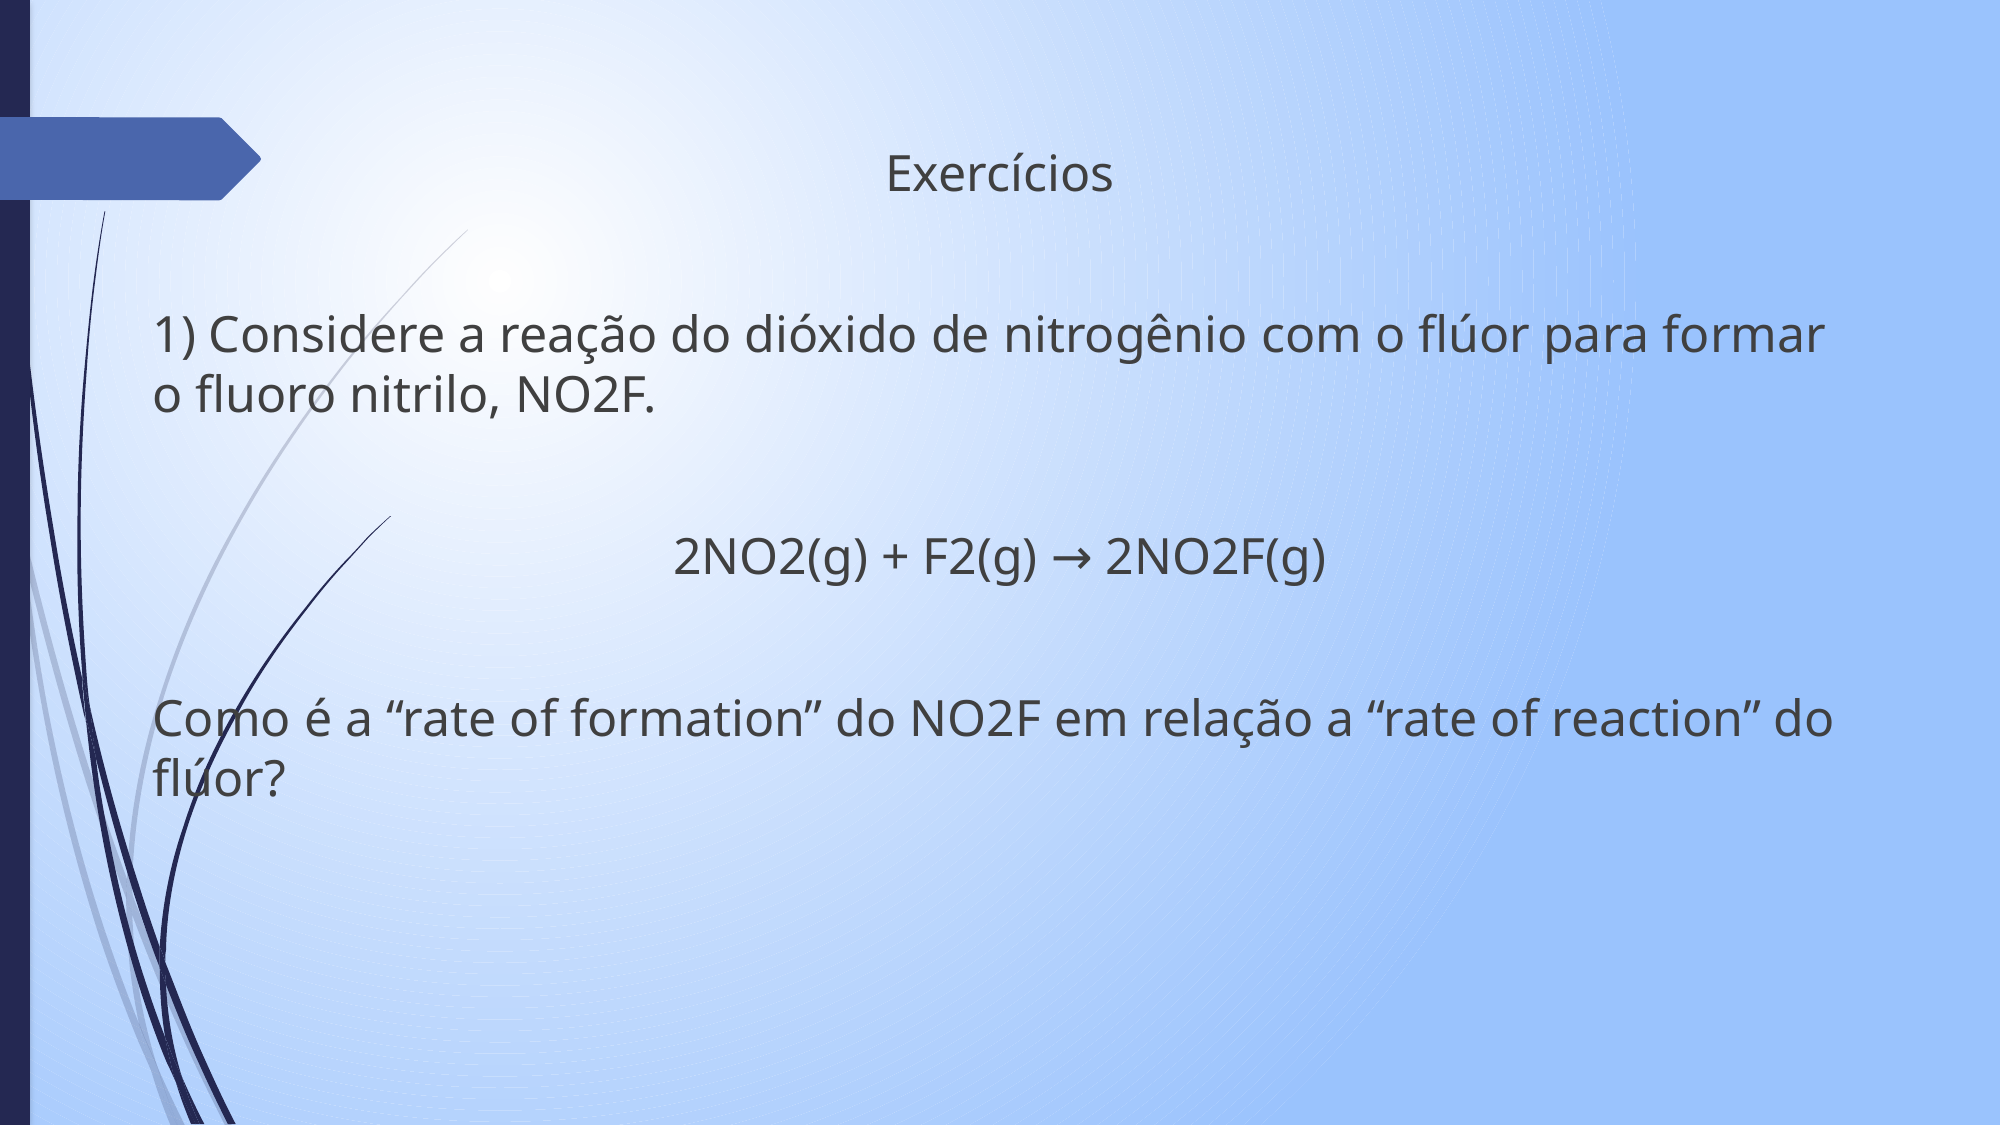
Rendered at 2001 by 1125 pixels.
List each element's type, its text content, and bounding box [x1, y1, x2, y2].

list Exercícios 1) Considere a reação do dióxido de nitrogênio com o flúor para formar o fluoro nitrilo, NO2F. 2NO2(g) + F2(g) → 2NO2F(g) Como é a “rate of formation” do NO2F em relação a “rate of reaction” do flúor? [137, 133, 1863, 1014]
